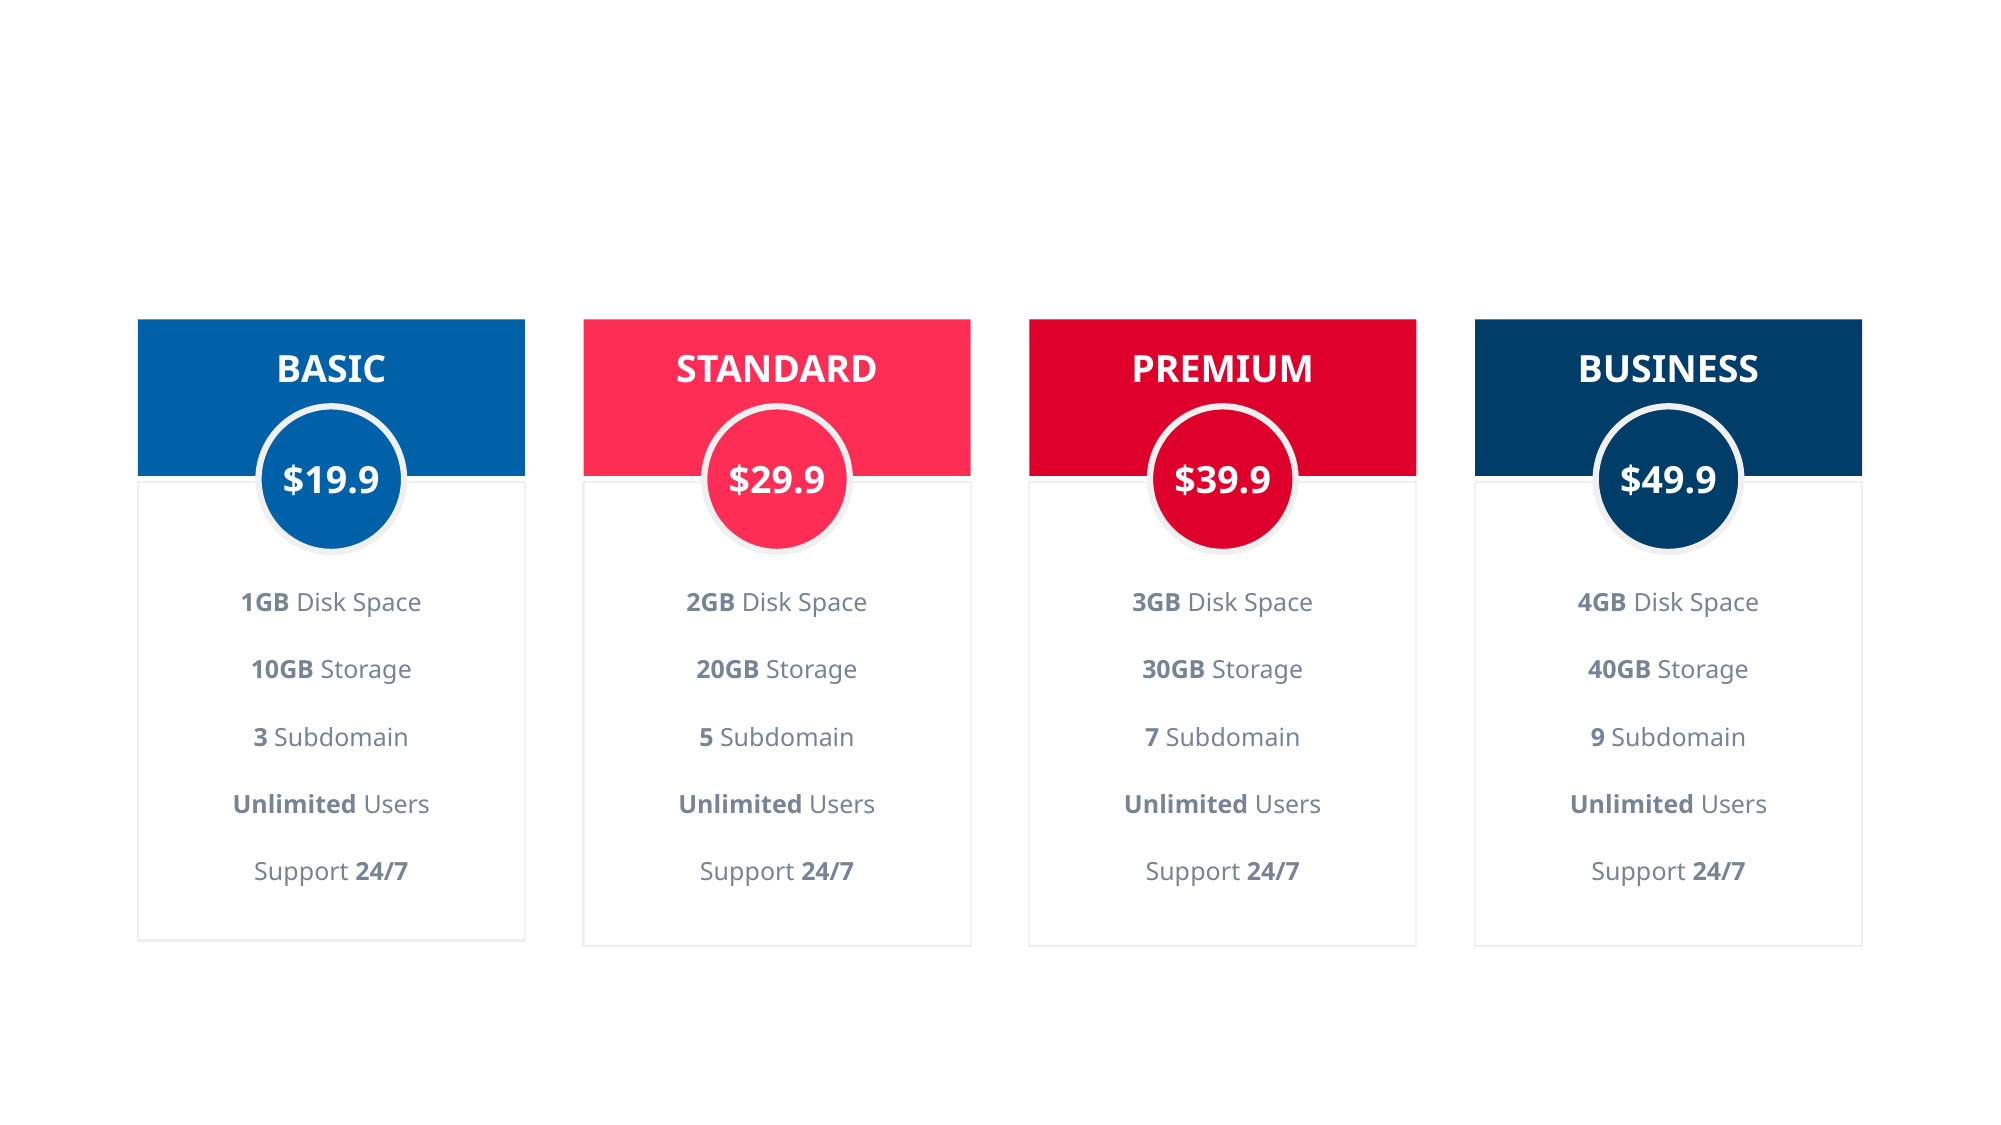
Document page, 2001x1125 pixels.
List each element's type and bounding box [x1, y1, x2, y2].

text_box [137, 319, 525, 941]
text_box [1474, 319, 1863, 947]
text_box [1029, 319, 1417, 947]
text_box [583, 319, 971, 947]
